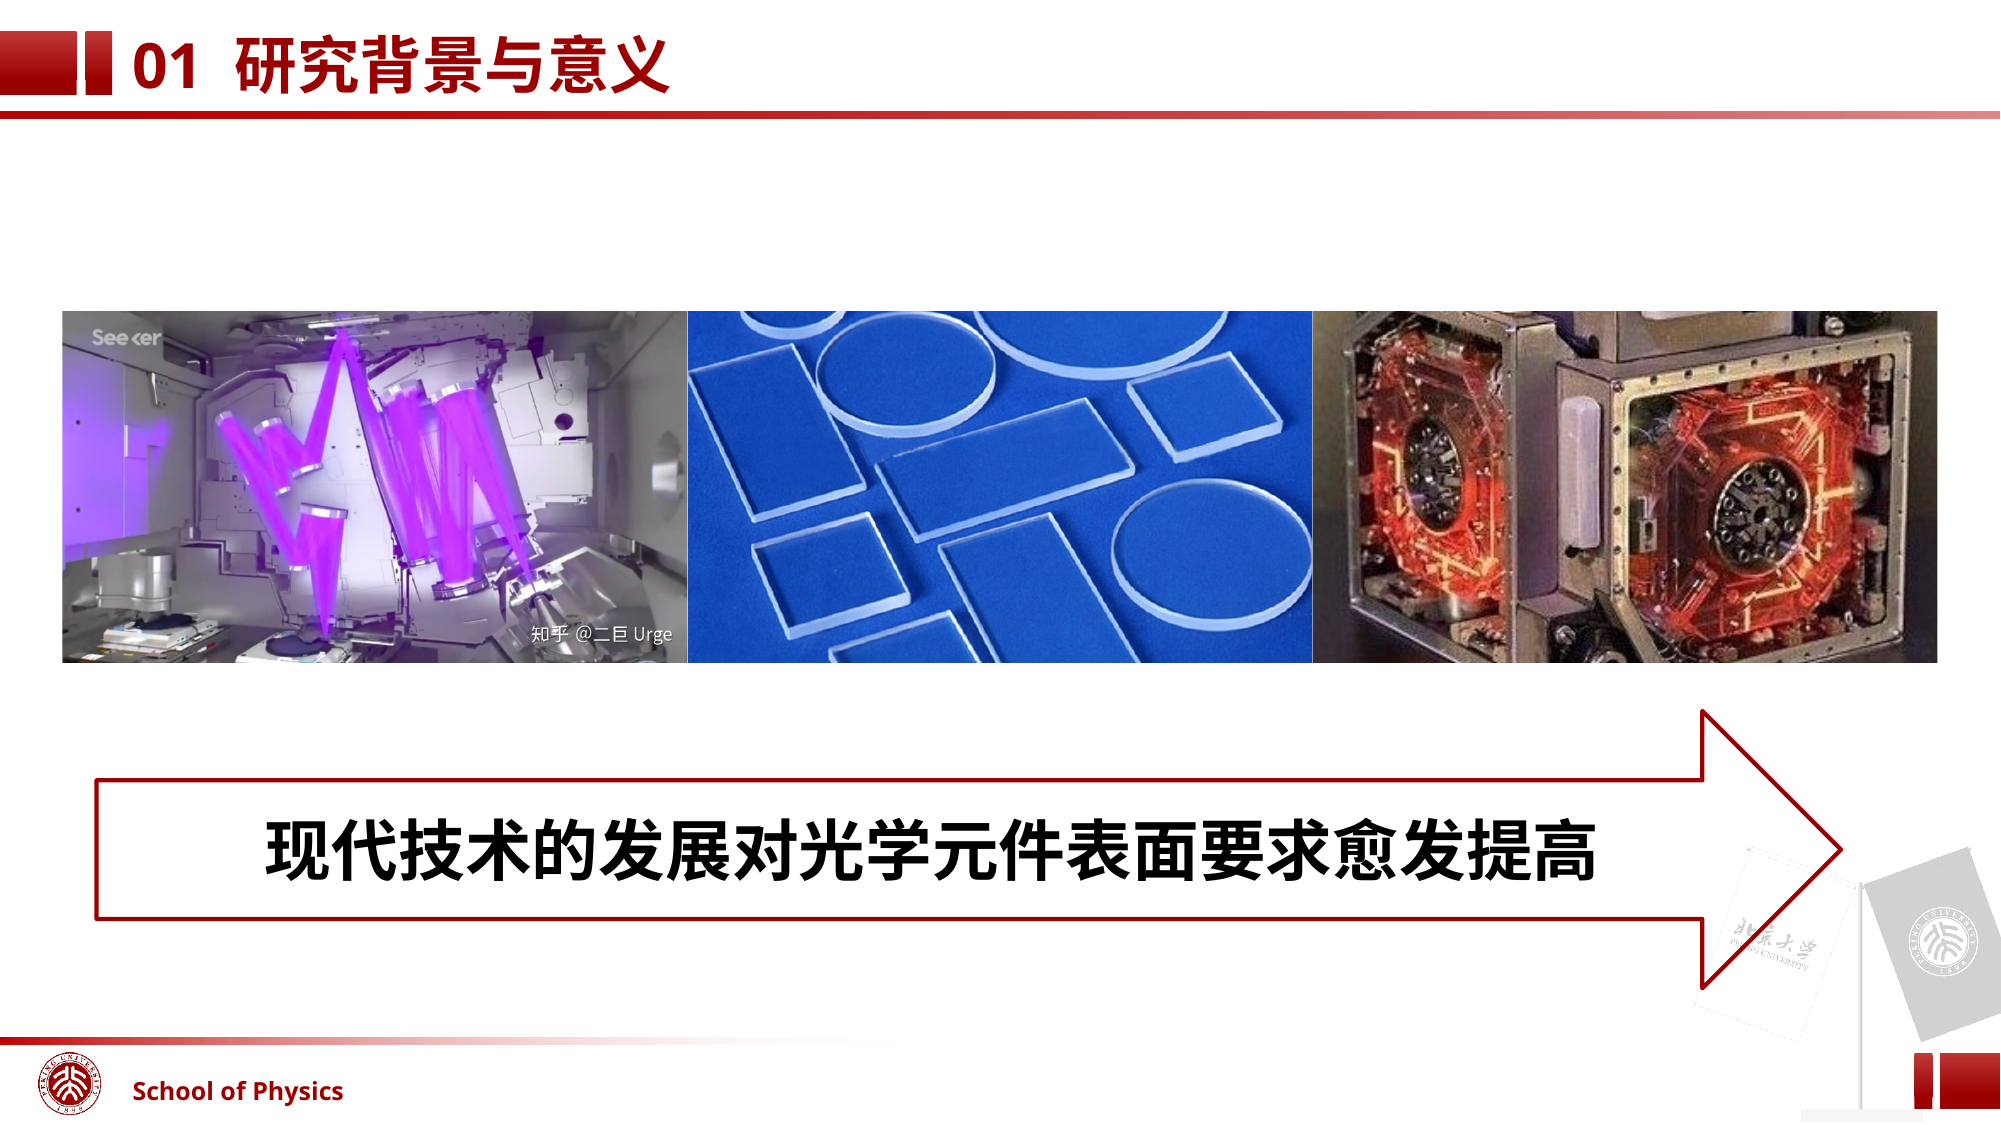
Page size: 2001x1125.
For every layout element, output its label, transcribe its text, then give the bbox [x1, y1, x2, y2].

picture [62, 311, 1938, 664]
text_box [94, 709, 1844, 991]
picture [0, 111, 2000, 119]
text_box 现代技术的发展对光学元件表面要求愈发提高 [250, 801, 1625, 897]
picture [38, 1052, 101, 1115]
text_box 01 研究背景与意义 [117, 19, 907, 109]
